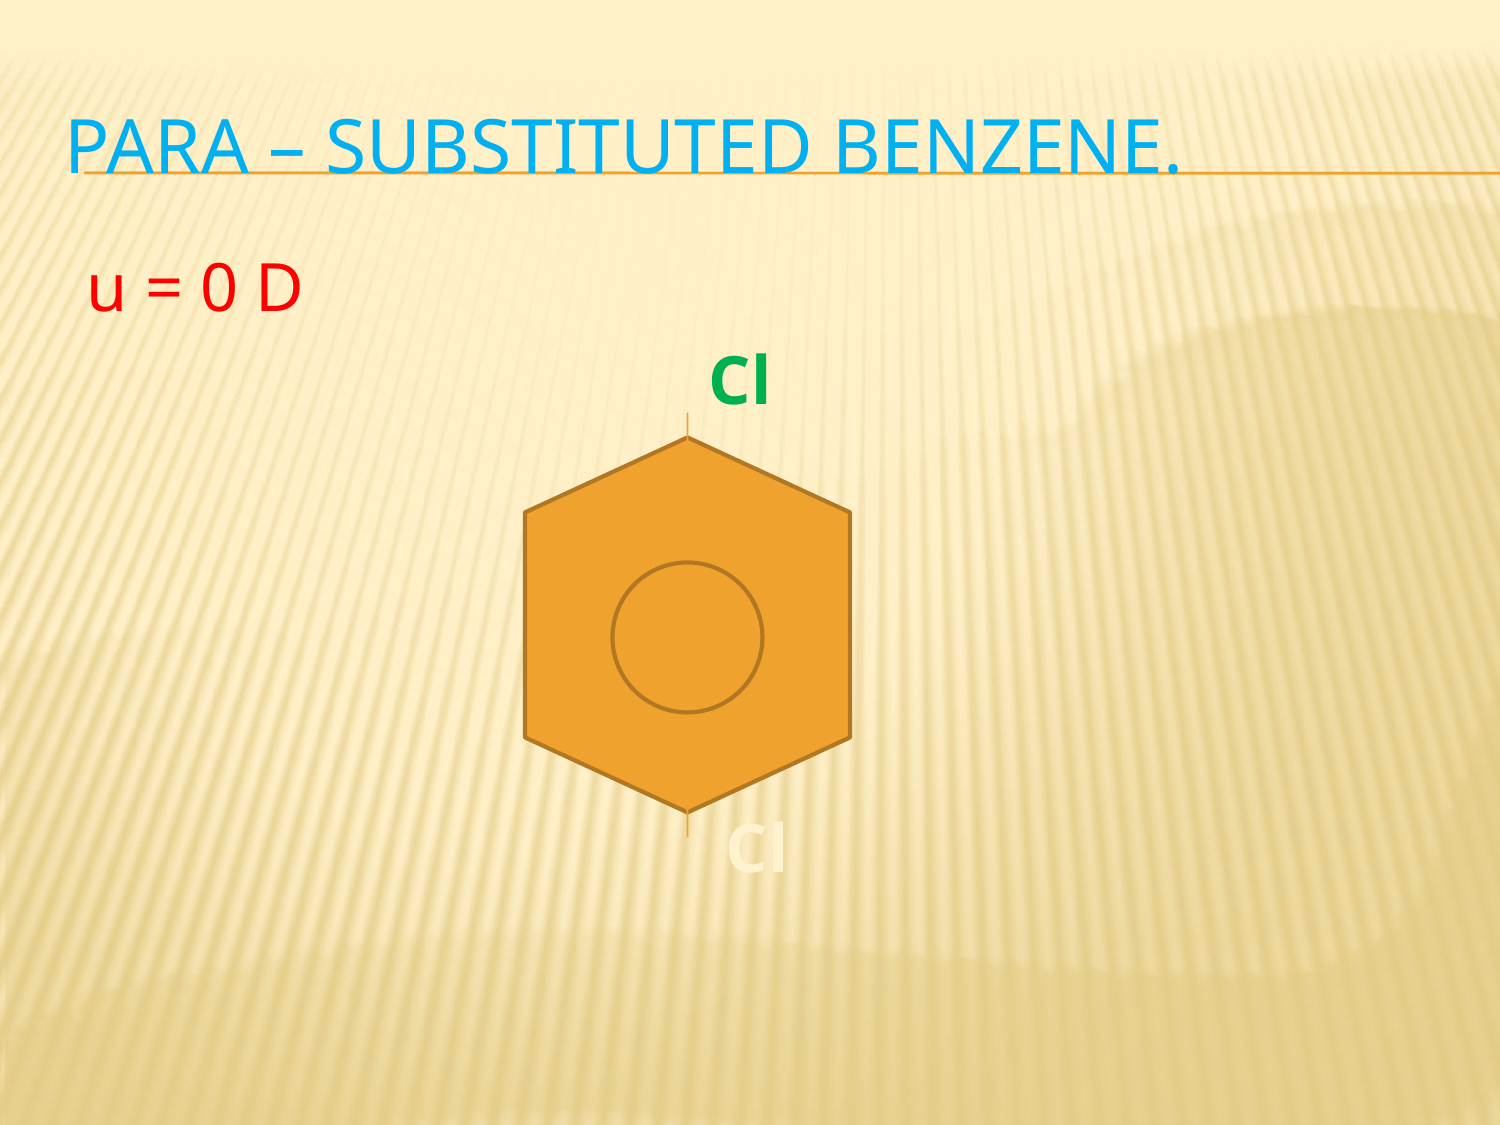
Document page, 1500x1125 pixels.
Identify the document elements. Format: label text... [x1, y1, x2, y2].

list u = 0 D Cl Cl [37, 237, 1463, 980]
text_box [610, 560, 765, 715]
text_box [522, 442, 853, 815]
title para – substituted benzene. [50, 75, 1475, 213]
